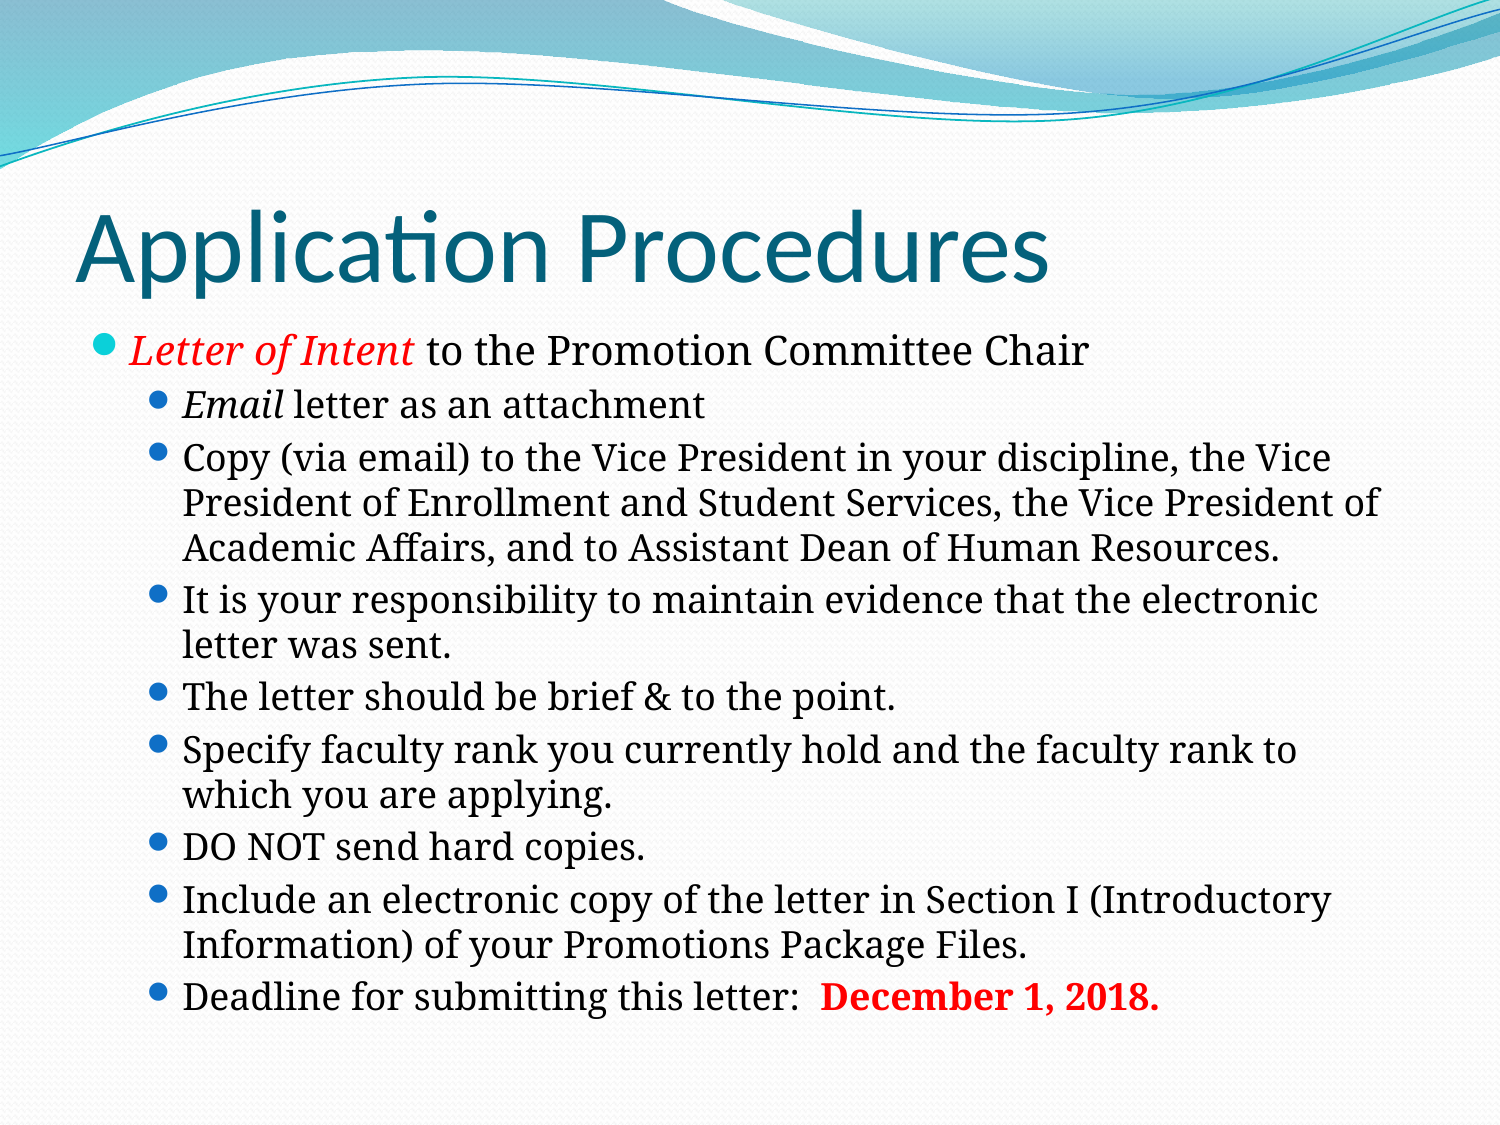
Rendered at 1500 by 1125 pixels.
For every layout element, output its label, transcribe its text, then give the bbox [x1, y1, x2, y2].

title Application Procedures [75, 115, 1425, 303]
list Letter of Intent to the Promotion Committee Chair Email letter as an attachment Copy (via email) to the Vice President in your discipline, the Vice President of Enrollment and Student Services, the Vice President of Academic Affairs, and to Assistant Dean of Human Resources. It is your responsibility to maintain evidence that the electronic letter was sent. The letter should be brief & to the point. Specify faculty rank you currently hold and the faculty rank to which you are applying. DO NOT send hard copies. Include an electronic copy of the letter in Section I (Introductory Information) of your Promotions Package Files. Deadline for submitting this letter: December 1, 2018. [75, 317, 1425, 1038]
